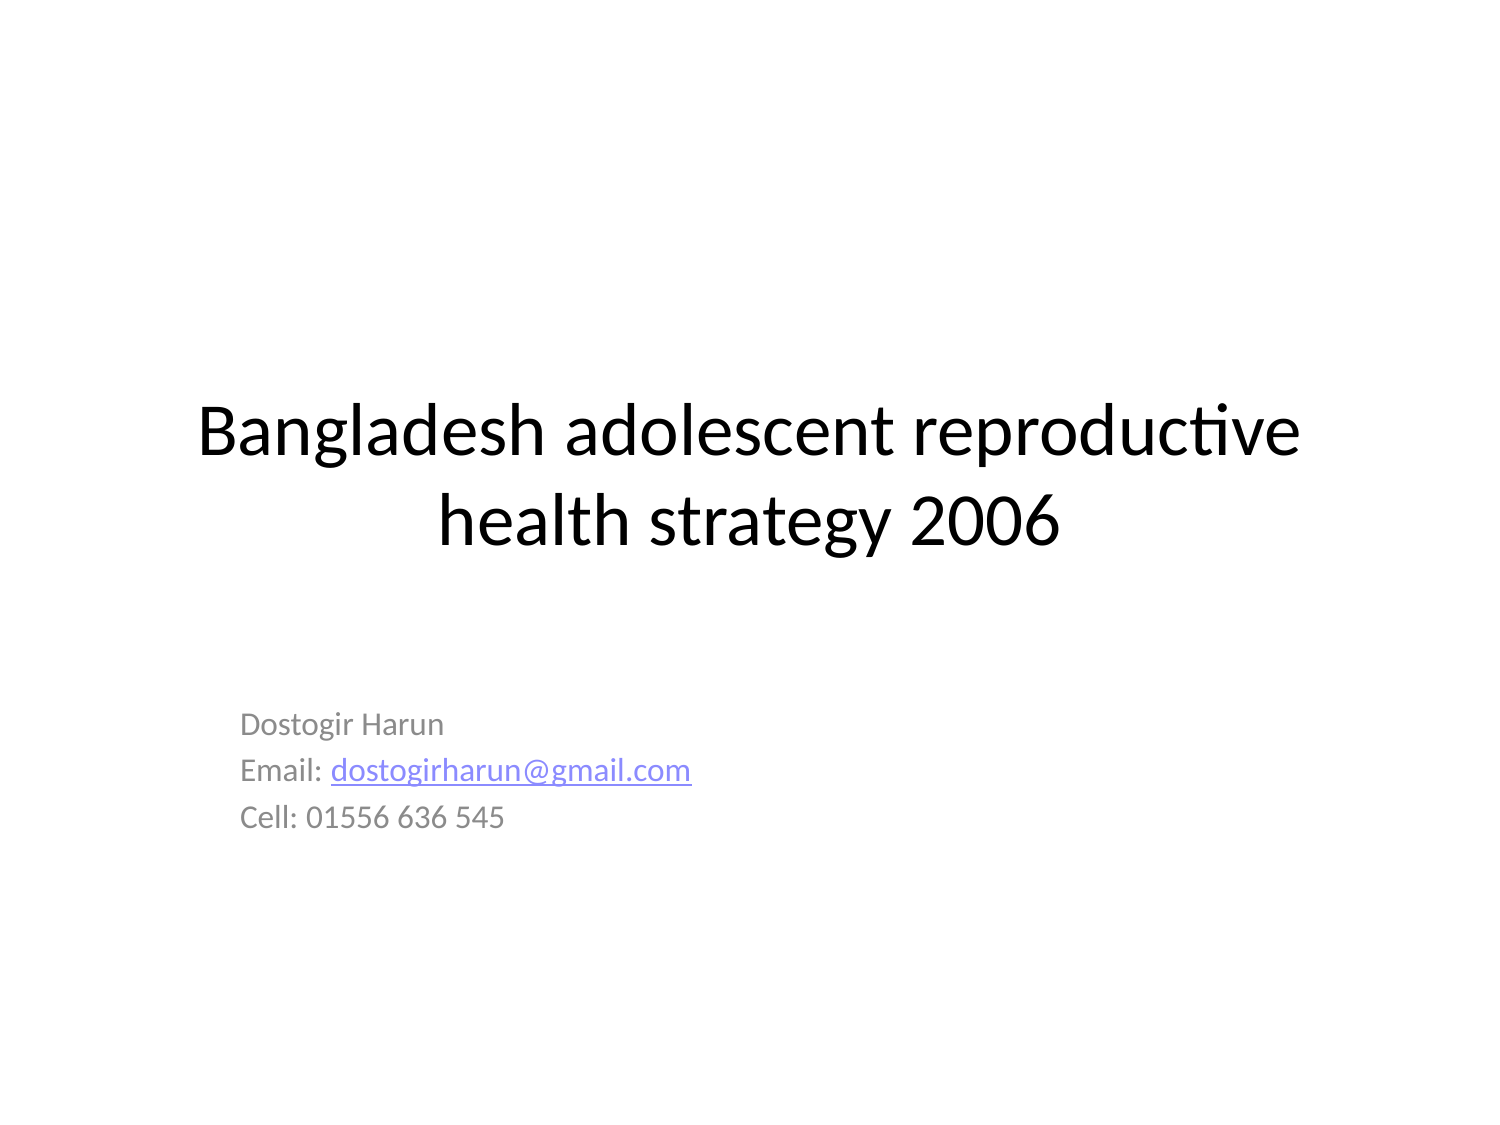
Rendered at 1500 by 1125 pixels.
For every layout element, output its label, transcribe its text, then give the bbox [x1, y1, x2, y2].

subtitle Dostogir Harun Email: dostogirharun@gmail.com Cell: 01556 636 545 [225, 637, 1275, 925]
title Bangladesh adolescent reproductive health strategy 2006 [112, 349, 1388, 591]
